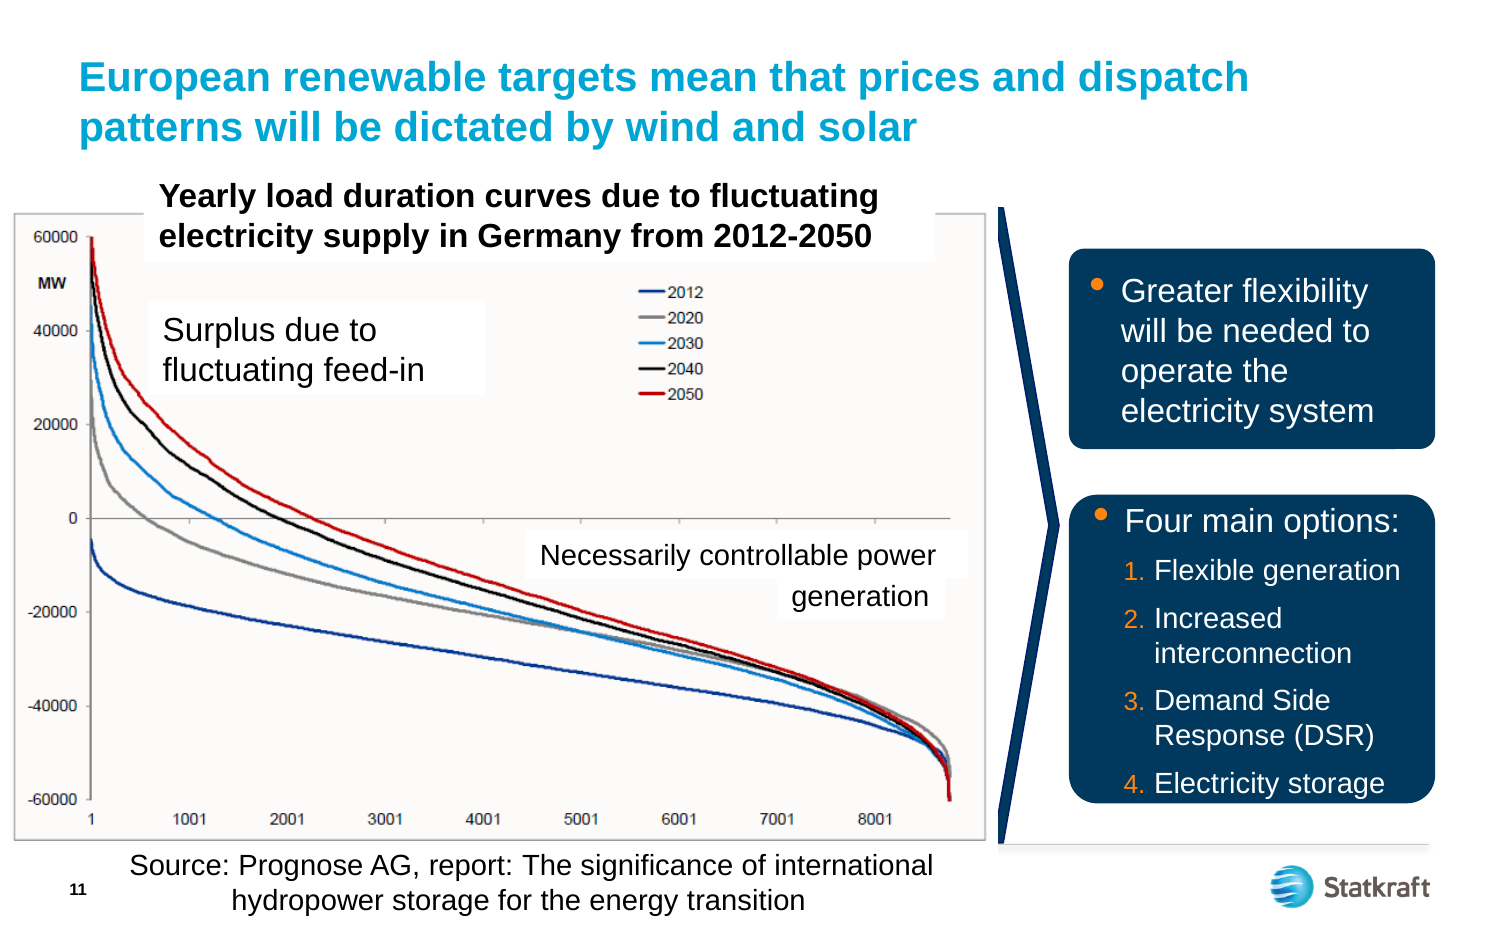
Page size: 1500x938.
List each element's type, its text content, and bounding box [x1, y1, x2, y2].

text_box European renewable targets mean that prices and dispatch patterns will be dictated by wind and solar [78, 55, 1407, 144]
text_box Greater flexibility will be needed to operate the electricity system [1068, 248, 1436, 450]
slide_number 11 [54, 865, 114, 914]
text_box Source: Prognose AG, report: The significance of international hydropower storage for the energy transition [114, 864, 994, 924]
picture [1267, 862, 1430, 911]
text_box Yearly load duration curves due to fluctuating electricity supply in Germany from 2012-2050 [143, 167, 936, 200]
text_box [1002, 207, 1060, 843]
text_box Four main options: Flexible generation Increased interconnection Demand Side Response (DSR) Electricity storage [1068, 494, 1436, 804]
picture [0, 201, 998, 857]
